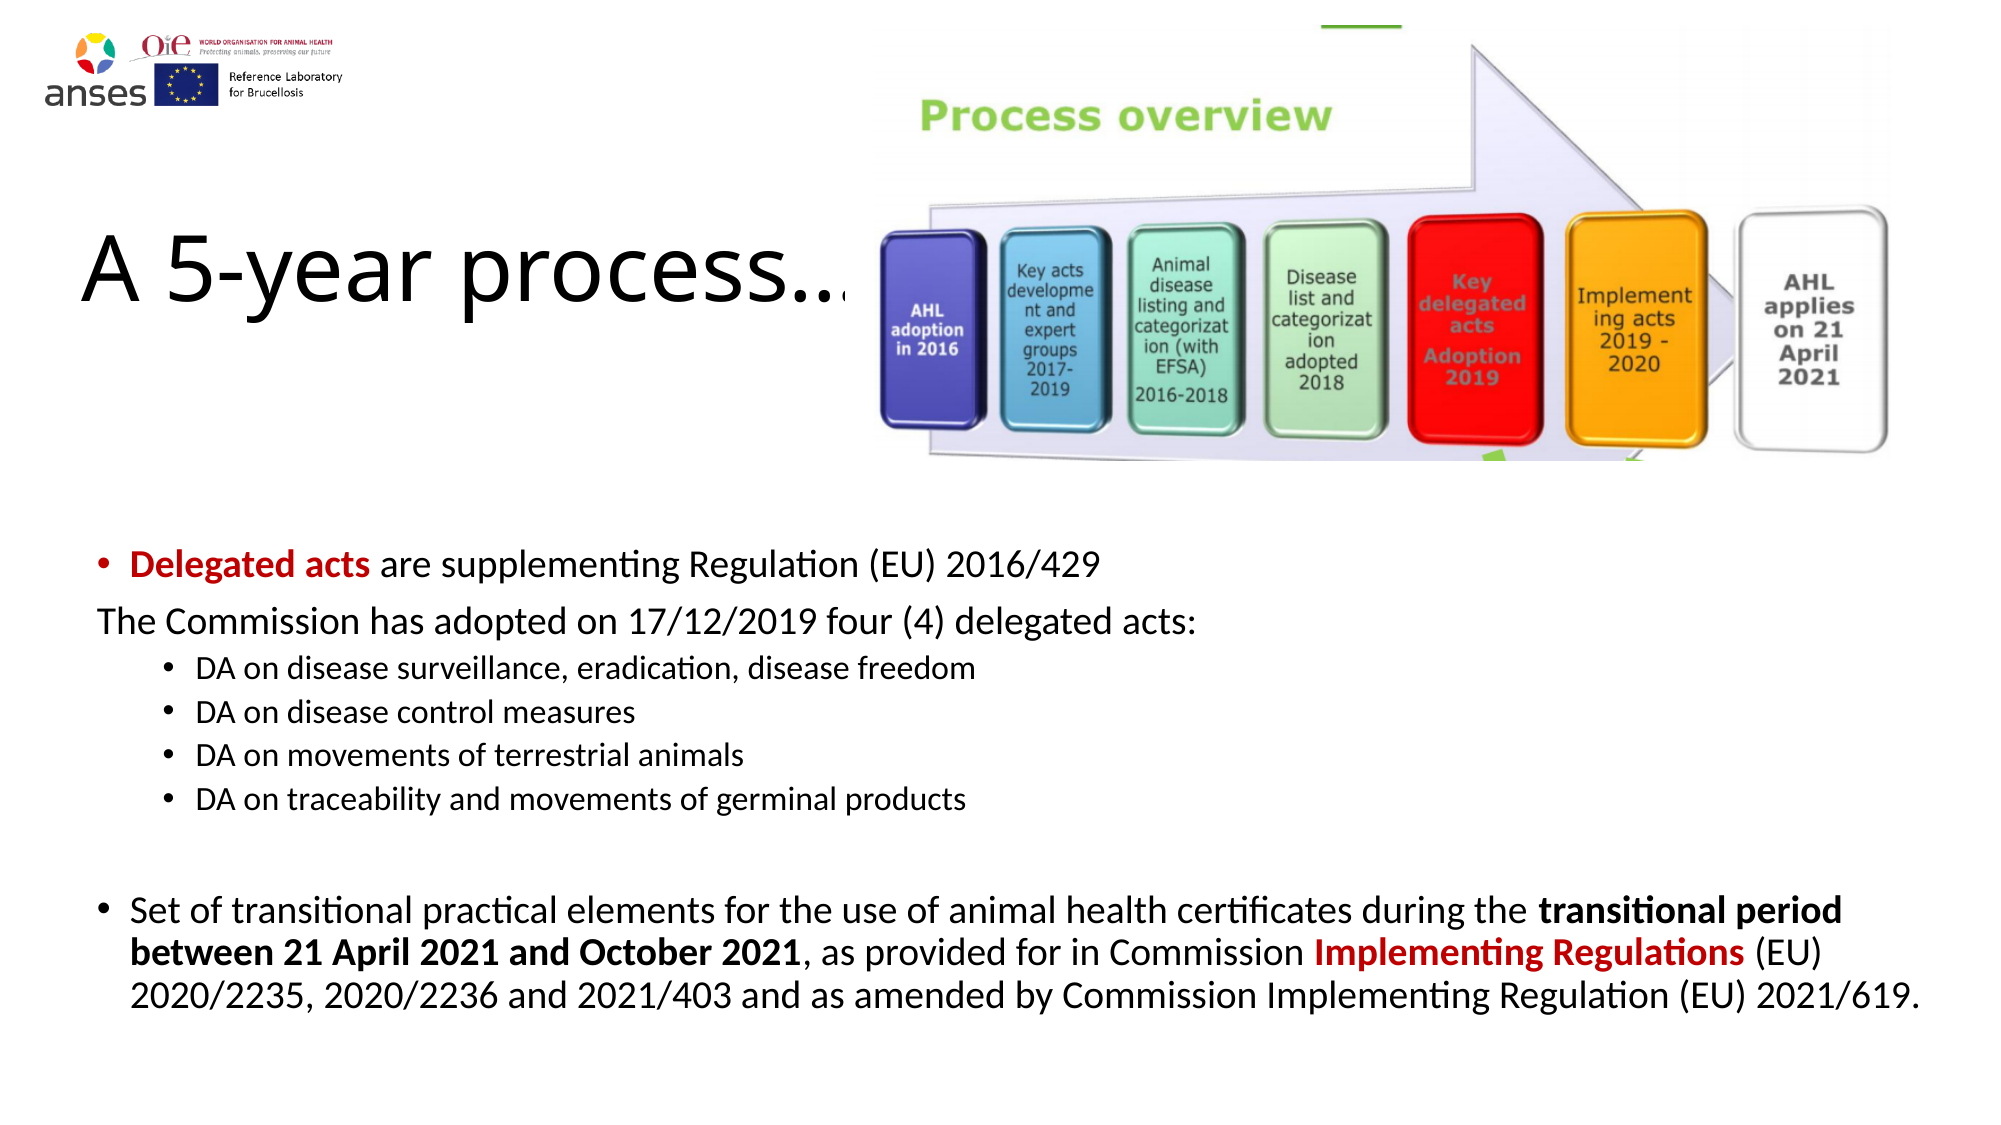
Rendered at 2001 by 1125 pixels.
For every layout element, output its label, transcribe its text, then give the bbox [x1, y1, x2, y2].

list Delegated acts are supplementing Regulation (EU) 2016/429 The Commission has adopted on 17/12/2019 four (4) delegated acts: DA on disease surveillance, eradication, disease freedom DA on disease control measures DA on movements of terrestrial animals DA on traceability and movements of germinal products Set of transitional practical elements for the use of animal health certificates during the transitional period between 21 April 2021 and October 2021, as provided for in Commission Implementing Regulations (EU) 2020/2235, 2020/2236 and 2021/403 and as amended by Commission Implementing Regulation (EU) 2021/619. [81, 536, 1975, 1074]
title A 5-year process… [66, 158, 845, 387]
picture [845, 25, 1918, 461]
picture [45, 25, 356, 108]
